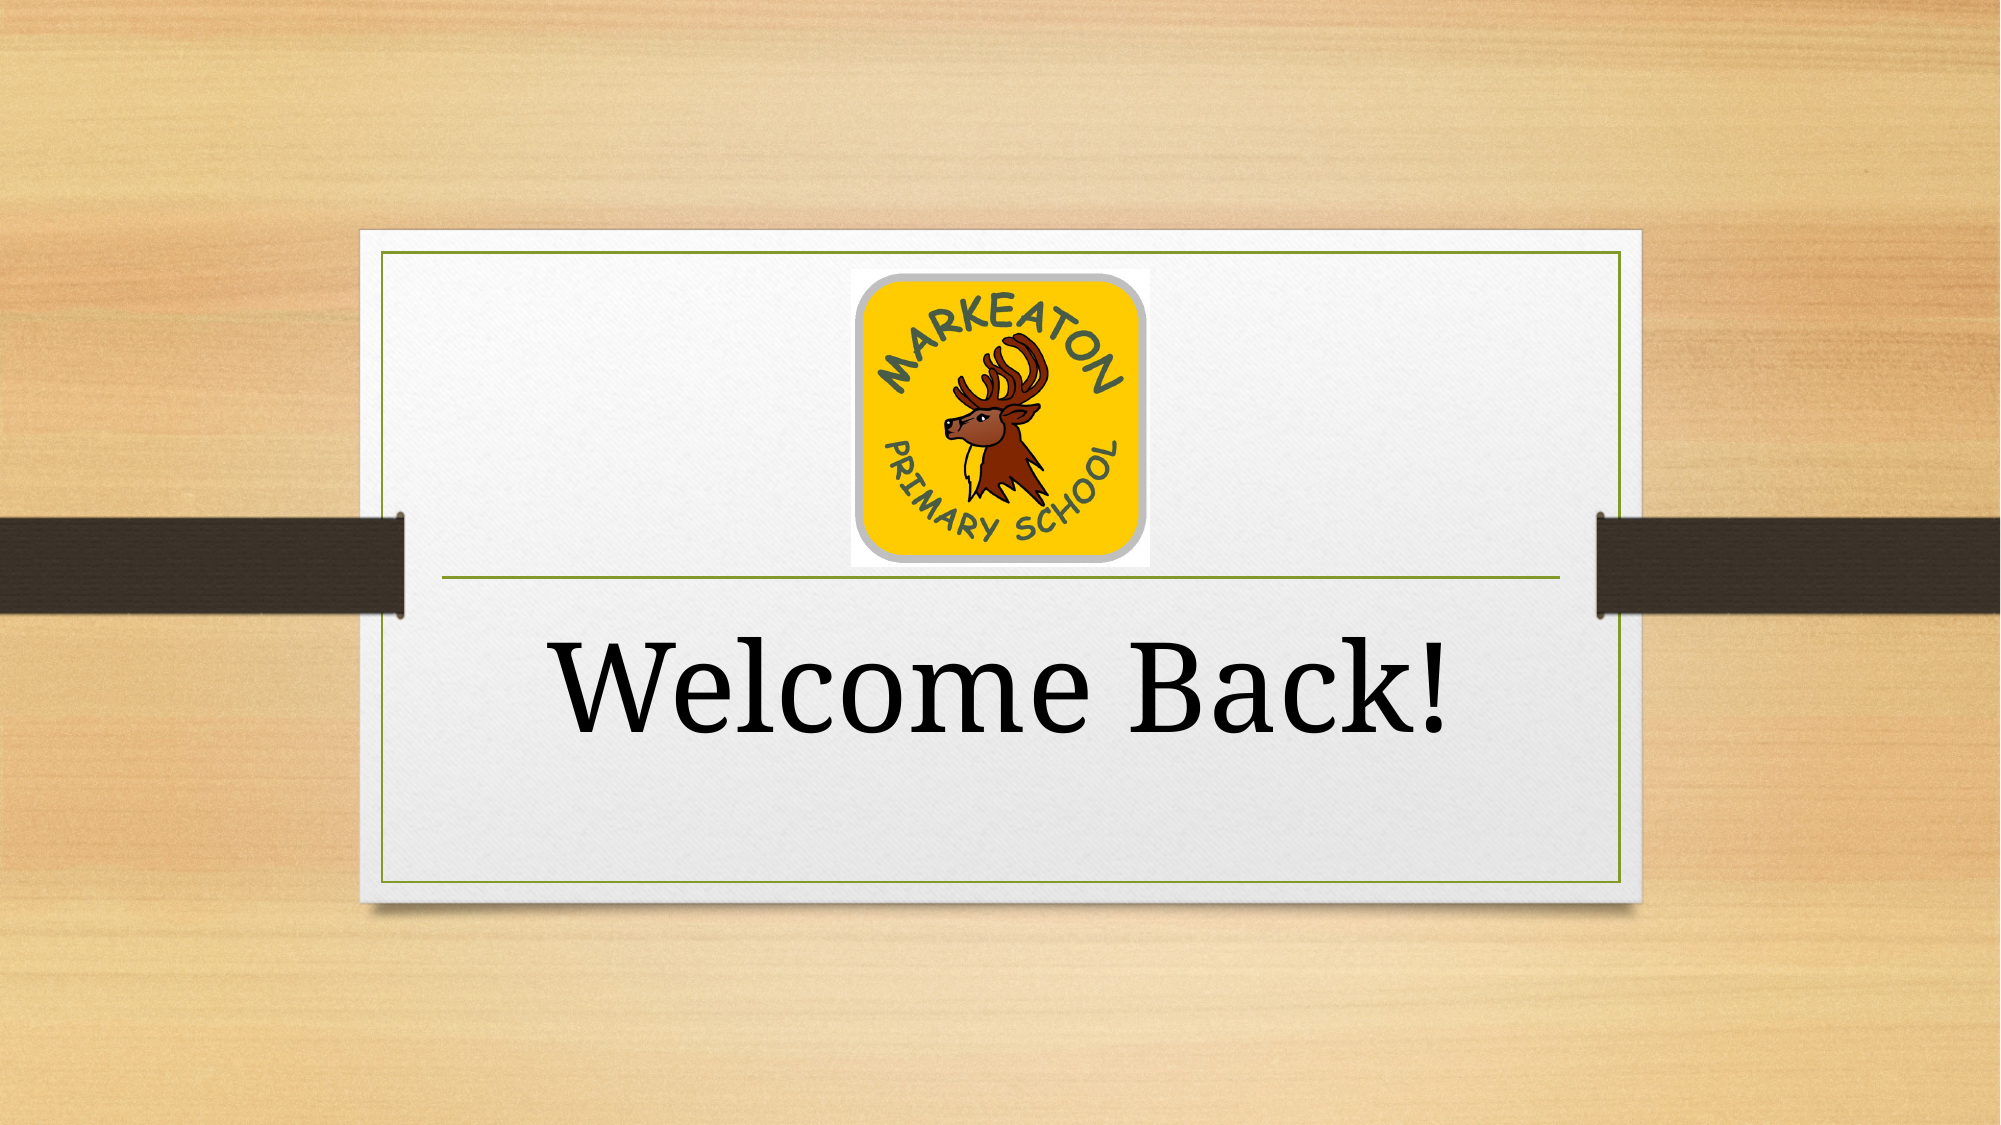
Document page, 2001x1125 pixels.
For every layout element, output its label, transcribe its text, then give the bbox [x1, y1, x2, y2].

picture [0, 0, 2001, 1125]
subtitle Welcome Back! [441, 600, 1560, 817]
